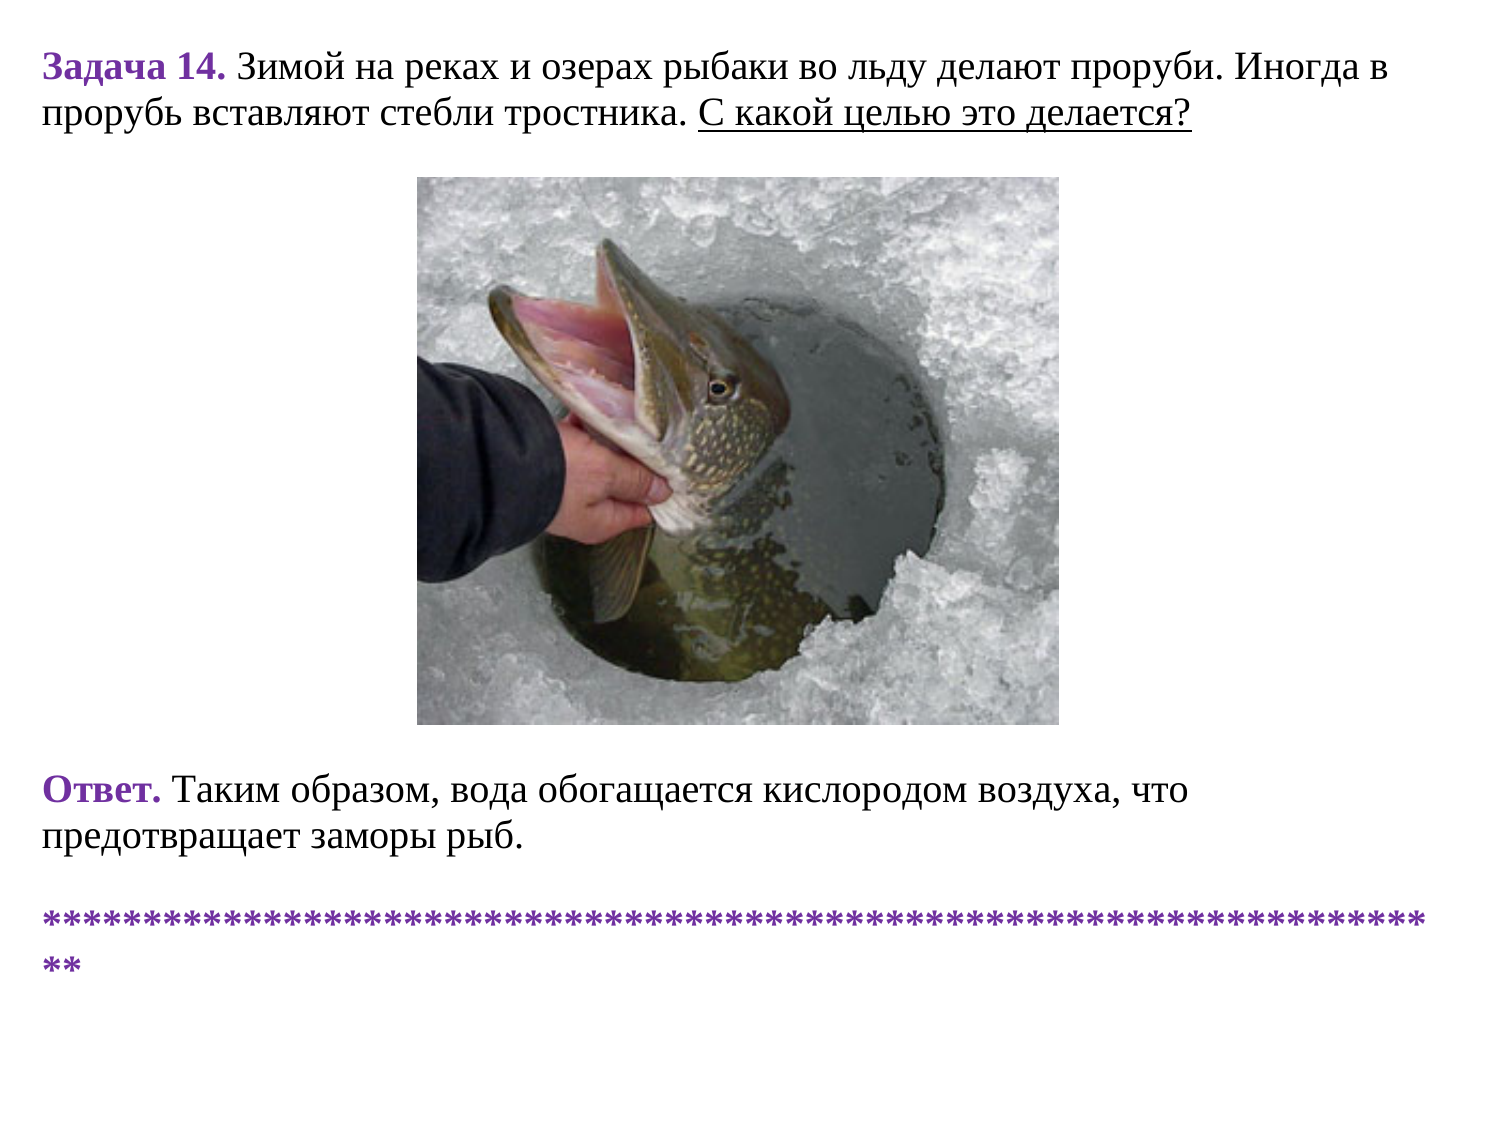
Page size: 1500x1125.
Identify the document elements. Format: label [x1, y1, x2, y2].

list [41, 42, 1433, 1036]
